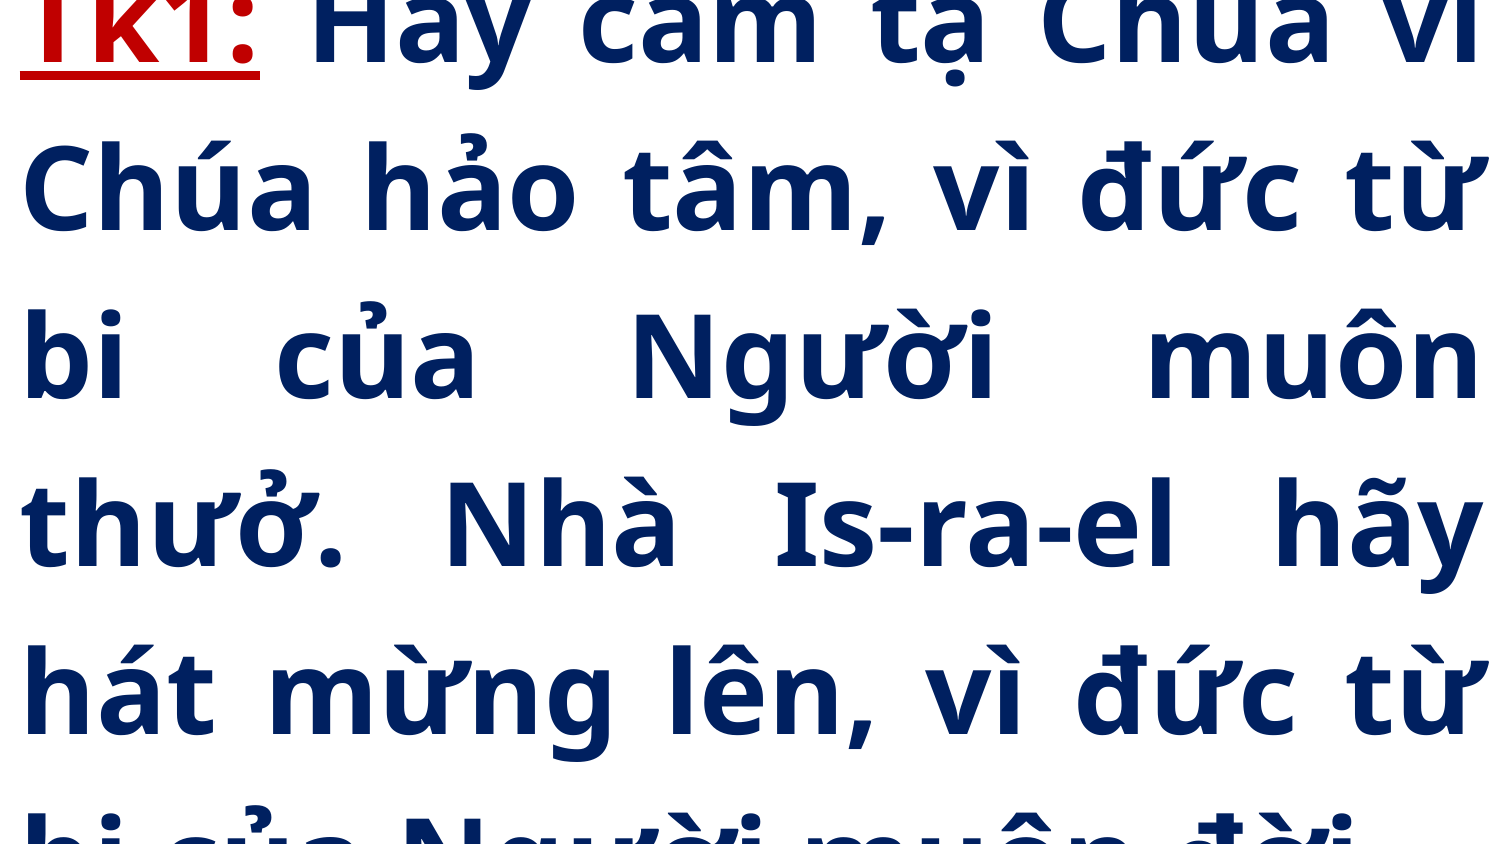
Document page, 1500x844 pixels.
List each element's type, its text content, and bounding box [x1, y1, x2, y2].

list Tk1: Hãy cảm tạ Chúa vì Chúa hảo tâm, vì đức từ bi của Người muôn thưở. Nhà Is-ra-el hãy hát mừng lên, vì đức từ bi của Người muôn đời. [0, 0, 1500, 844]
